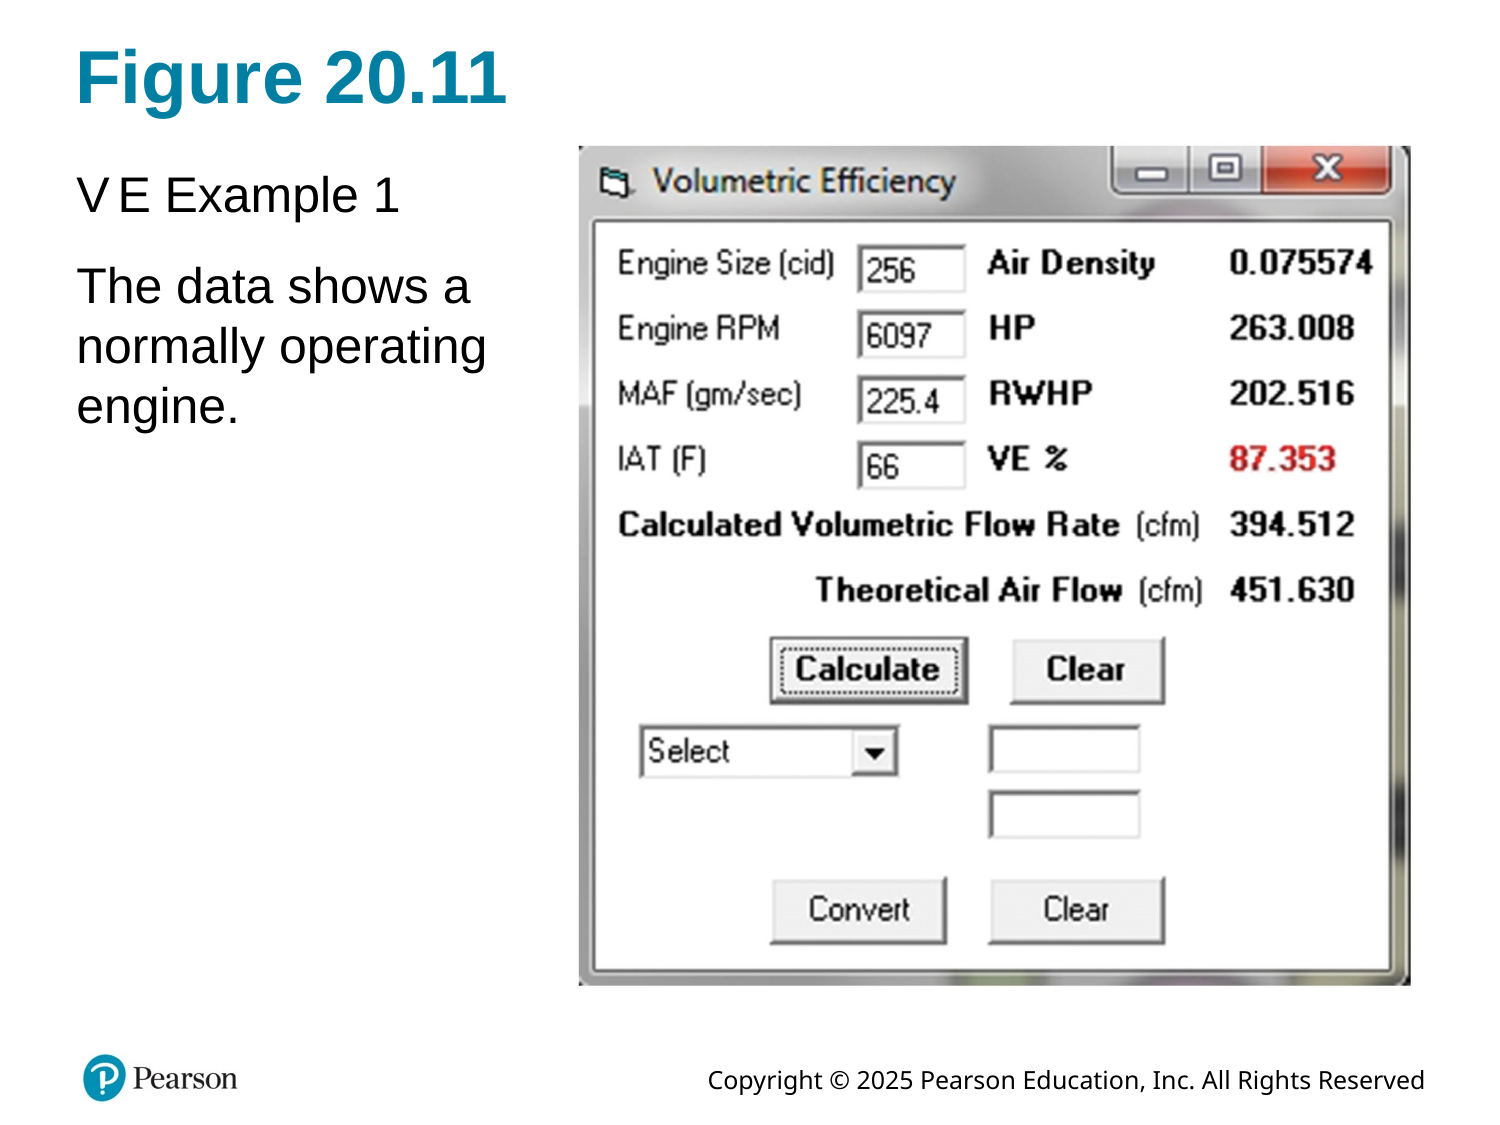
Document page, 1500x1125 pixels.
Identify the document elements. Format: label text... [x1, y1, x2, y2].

list V E Example 1 [76, 159, 513, 227]
list The data shows a normally operating engine. [76, 249, 513, 438]
picture [82, 1053, 238, 1104]
title Figure 20.11 [75, 24, 1425, 122]
picture [575, 142, 1413, 988]
